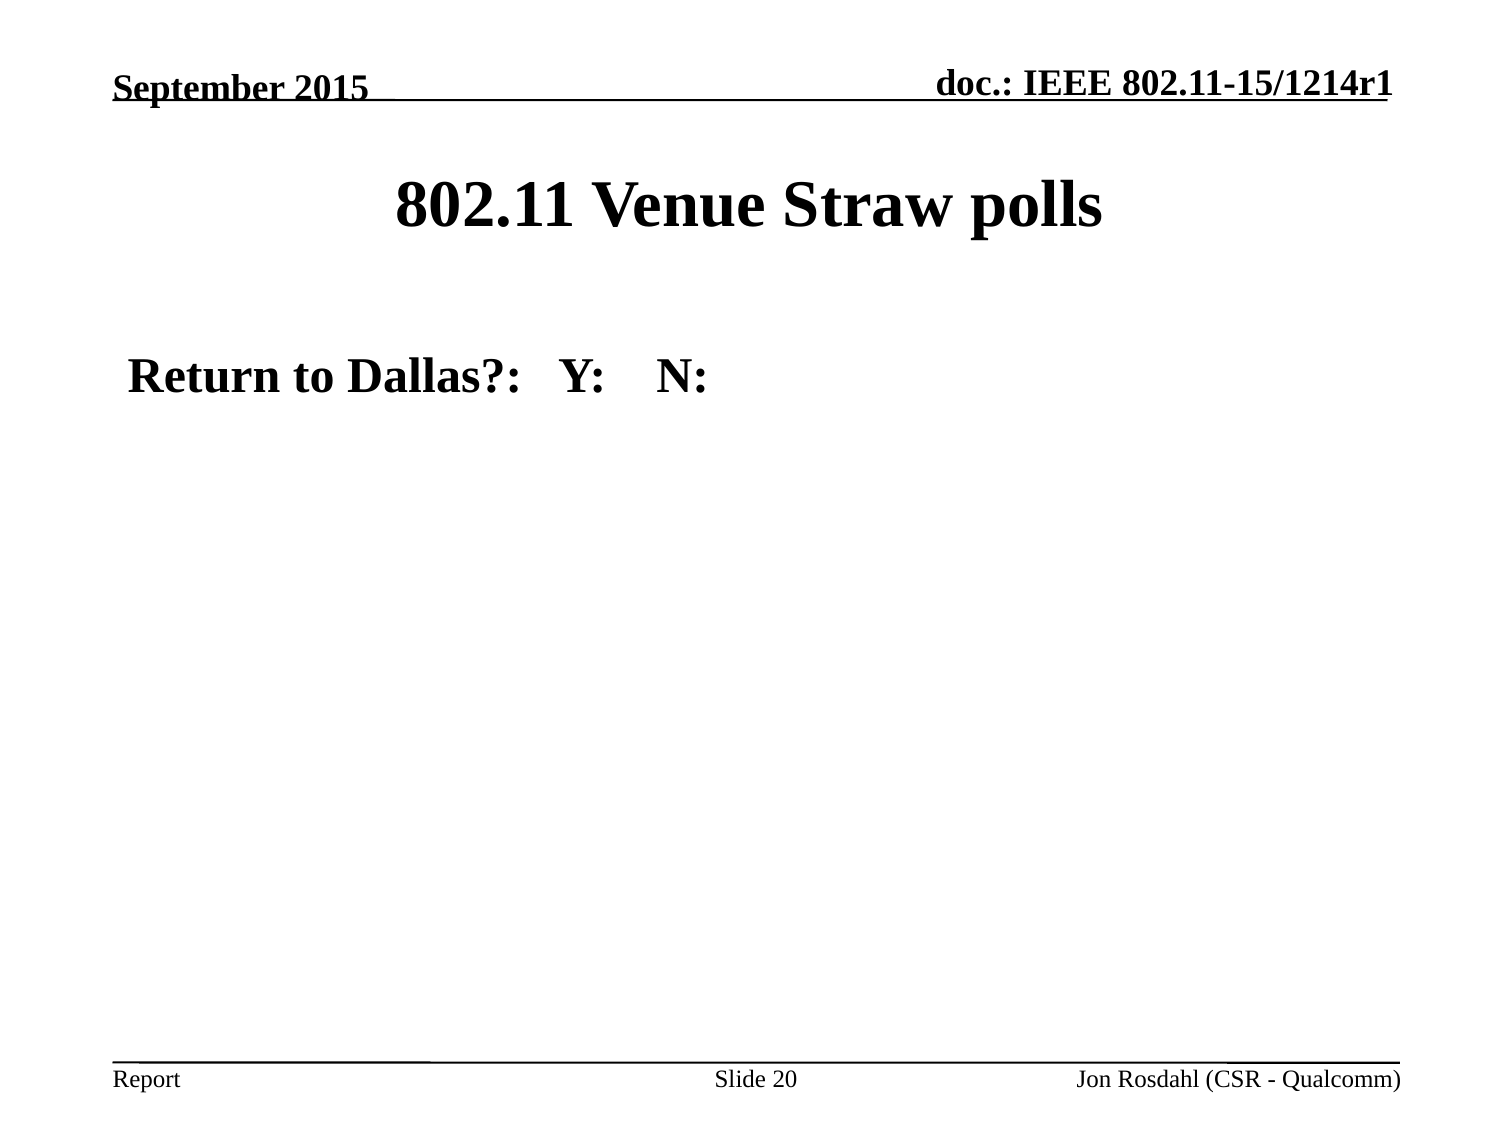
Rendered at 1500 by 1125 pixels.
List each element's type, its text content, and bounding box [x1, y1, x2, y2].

title 802.11 Venue Straw polls [112, 112, 1388, 262]
footer Jon Rosdahl (CSR - Qualcomm) [999, 1061, 1402, 1101]
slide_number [112, 62, 401, 109]
list Return to Dallas?: Y: N: [112, 262, 1388, 1026]
slide_number Slide 20 [712, 1061, 800, 1123]
